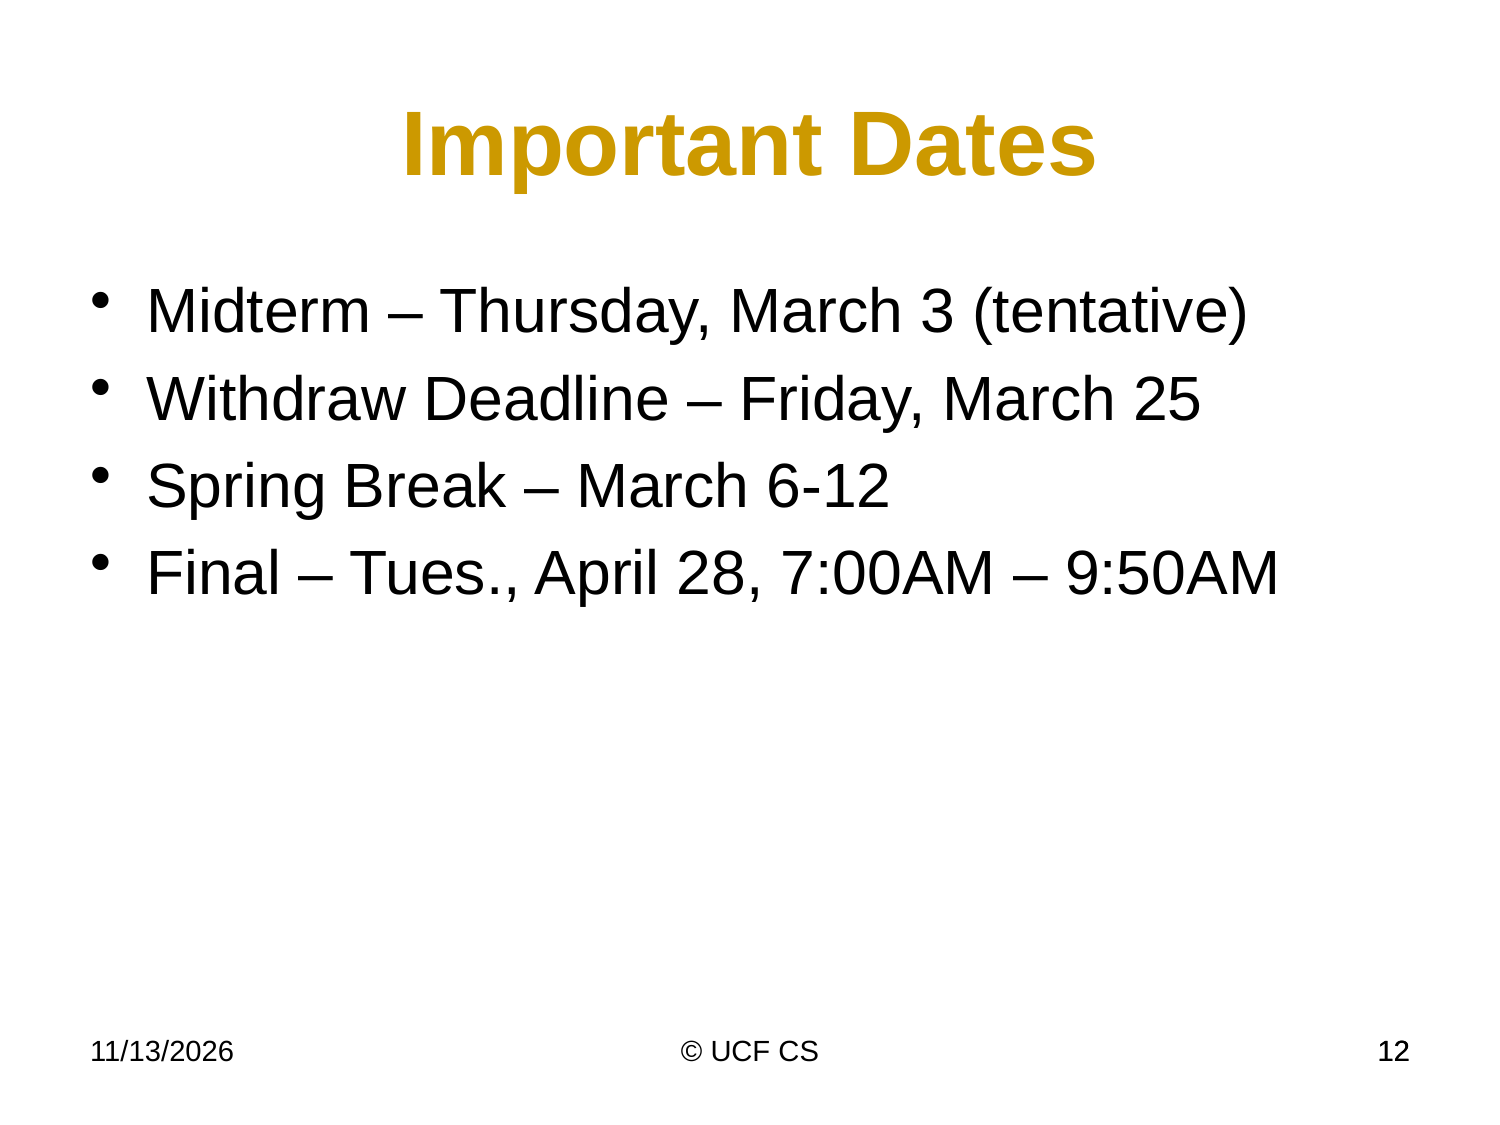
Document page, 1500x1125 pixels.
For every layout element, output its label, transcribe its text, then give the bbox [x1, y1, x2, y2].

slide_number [74, 1024, 426, 1103]
title Important Dates [75, 45, 1425, 233]
footer © UCF CS [512, 1024, 988, 1103]
text_box 12 [1074, 1024, 1425, 1103]
list Midterm – Thursday, March 3 (tentative) Withdraw Deadline – Friday, March 25 Spring Break – March 6-12 Final – Tues., April 28, 7:00AM – 9:50AM [75, 262, 1425, 1005]
